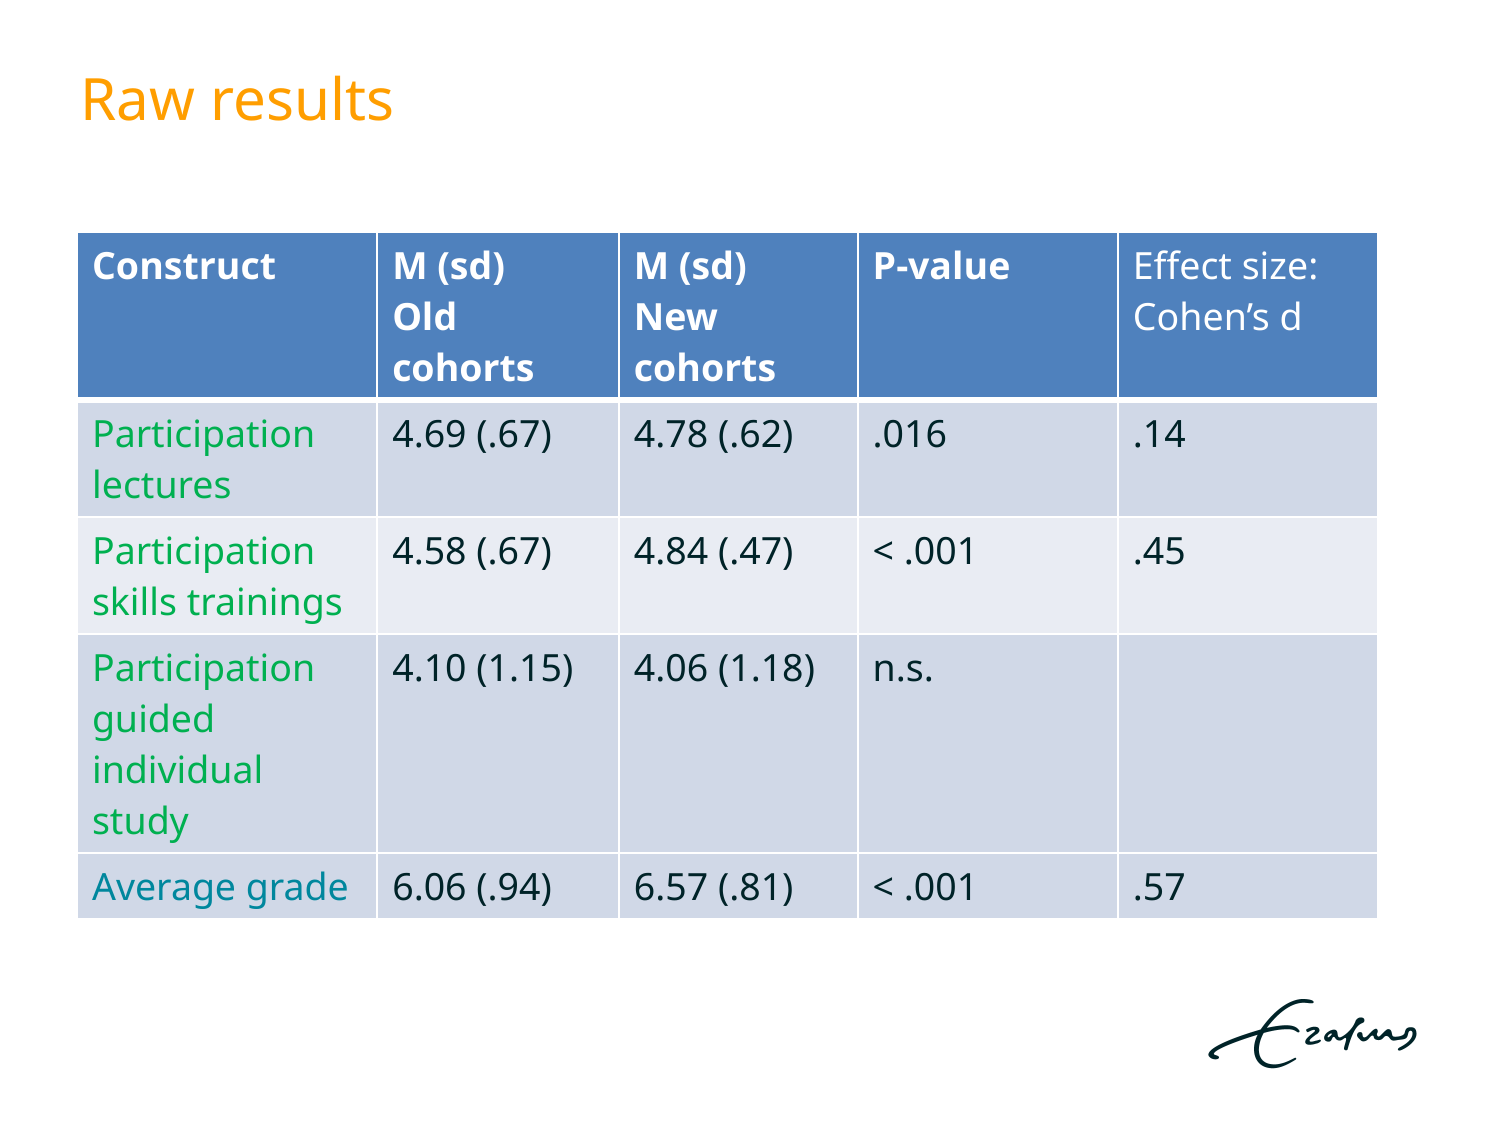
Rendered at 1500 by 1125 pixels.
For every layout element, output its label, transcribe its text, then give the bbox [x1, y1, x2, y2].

table_cell 4.58 (.67) [378, 518, 618, 633]
table_cell Participation guided individual study [78, 635, 376, 852]
table_cell 4.10 (1.15) [378, 635, 618, 852]
table_cell 4.69 (.67) [378, 403, 618, 516]
table_header Effect size: Cohen’s d [1119, 233, 1377, 397]
table_cell .57 [1119, 854, 1377, 918]
table_cell Average grade [78, 854, 376, 918]
table_cell .14 [1119, 403, 1377, 516]
title Raw results [80, 64, 1422, 201]
table_cell .45 [1119, 518, 1377, 633]
table_cell 4.06 (1.18) [620, 635, 857, 852]
table_cell 6.57 (.81) [620, 854, 857, 918]
table_cell Participation skills trainings [78, 518, 376, 633]
table_cell .016 [859, 403, 1117, 516]
table_cell n.s. [859, 635, 1117, 852]
table_cell < .001 [859, 854, 1117, 918]
table_header Construct [78, 233, 376, 397]
picture [1198, 986, 1434, 1081]
table_cell Participation lectures [78, 403, 376, 516]
table_header M (sd) New cohorts [620, 233, 857, 397]
table_cell 4.78 (.62) [620, 403, 857, 516]
table_cell 4.84 (.47) [620, 518, 857, 633]
table_cell 6.06 (.94) [378, 854, 618, 918]
table_cell < .001 [859, 518, 1117, 633]
table_header M (sd) Old cohorts [378, 233, 618, 397]
table_header P-value [859, 233, 1117, 397]
table_cell [1119, 635, 1377, 852]
